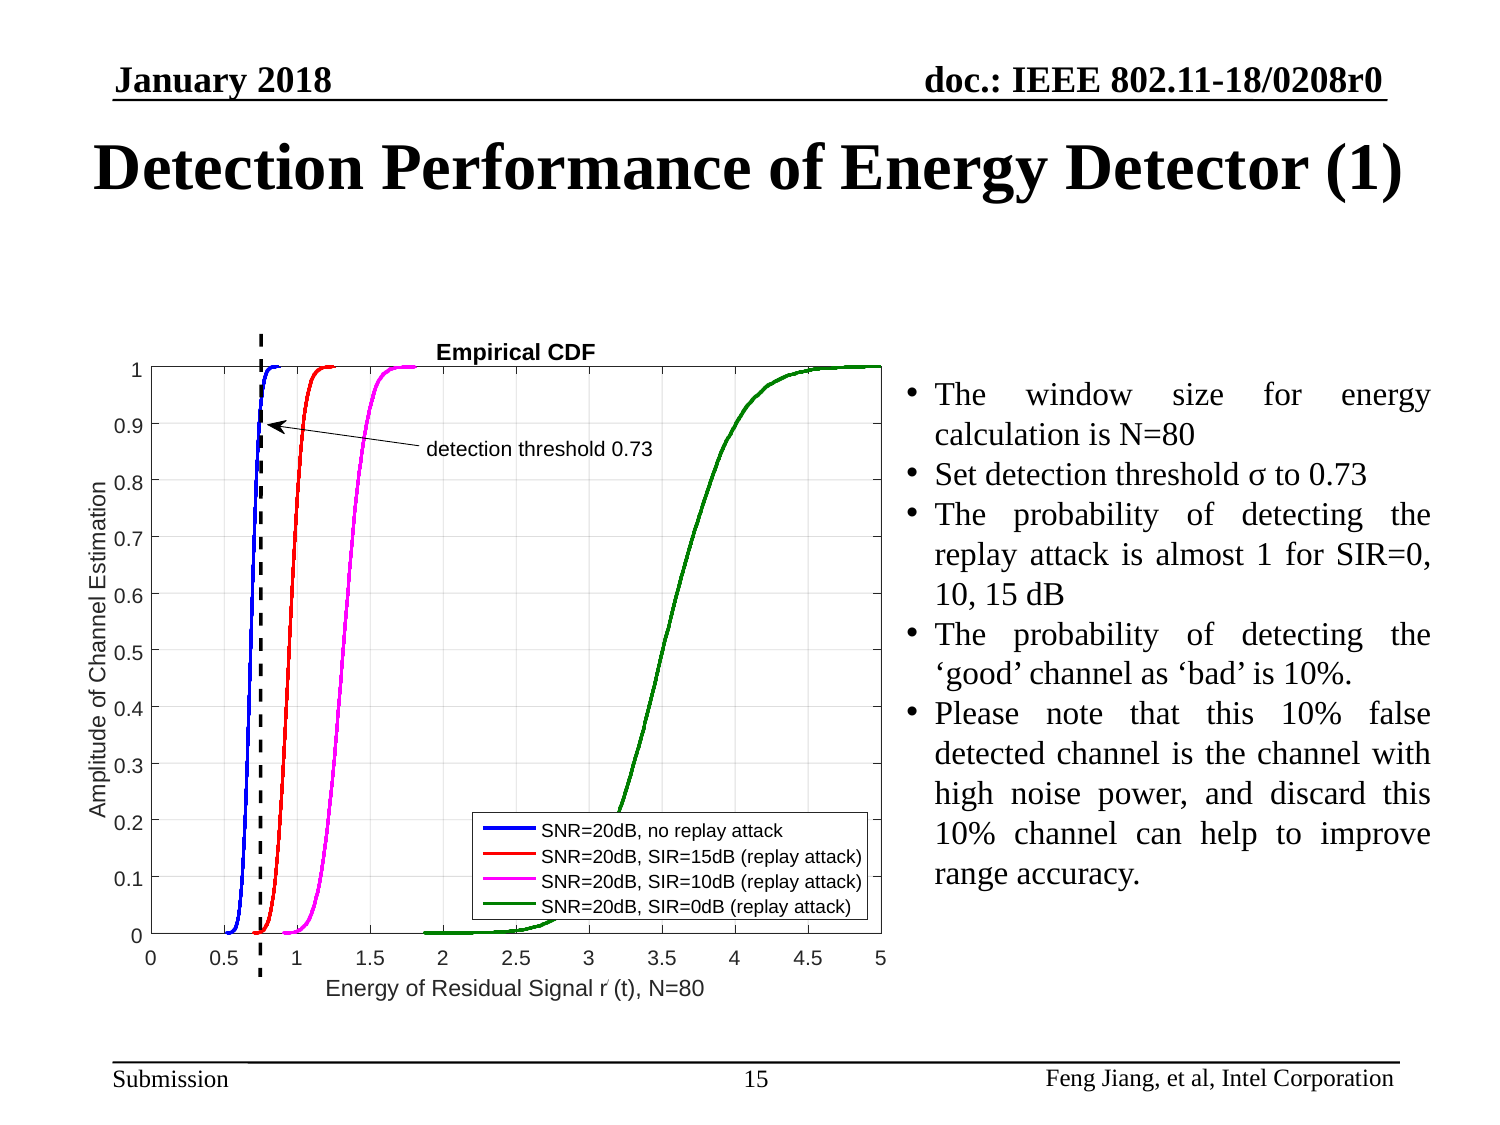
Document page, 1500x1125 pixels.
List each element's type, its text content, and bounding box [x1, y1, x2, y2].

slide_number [114, 54, 368, 101]
slide_number 15 [741, 1061, 772, 1093]
text_box The window size for energy calculation is N=80 Set detection threshold σ to 0.73 The probability of detecting the replay attack is almost 1 for SIR=0, 10, 15 dB The probability of detecting the ‘good’ channel as ‘bad’ is 10%. Please note that this 10% false detected channel is the channel with high noise power, and discard this 10% channel can help to improve range accuracy. [973, 364, 1447, 899]
picture [29, 314, 969, 1009]
title Detection Performance of Energy Detector (1) [74, 67, 1425, 258]
